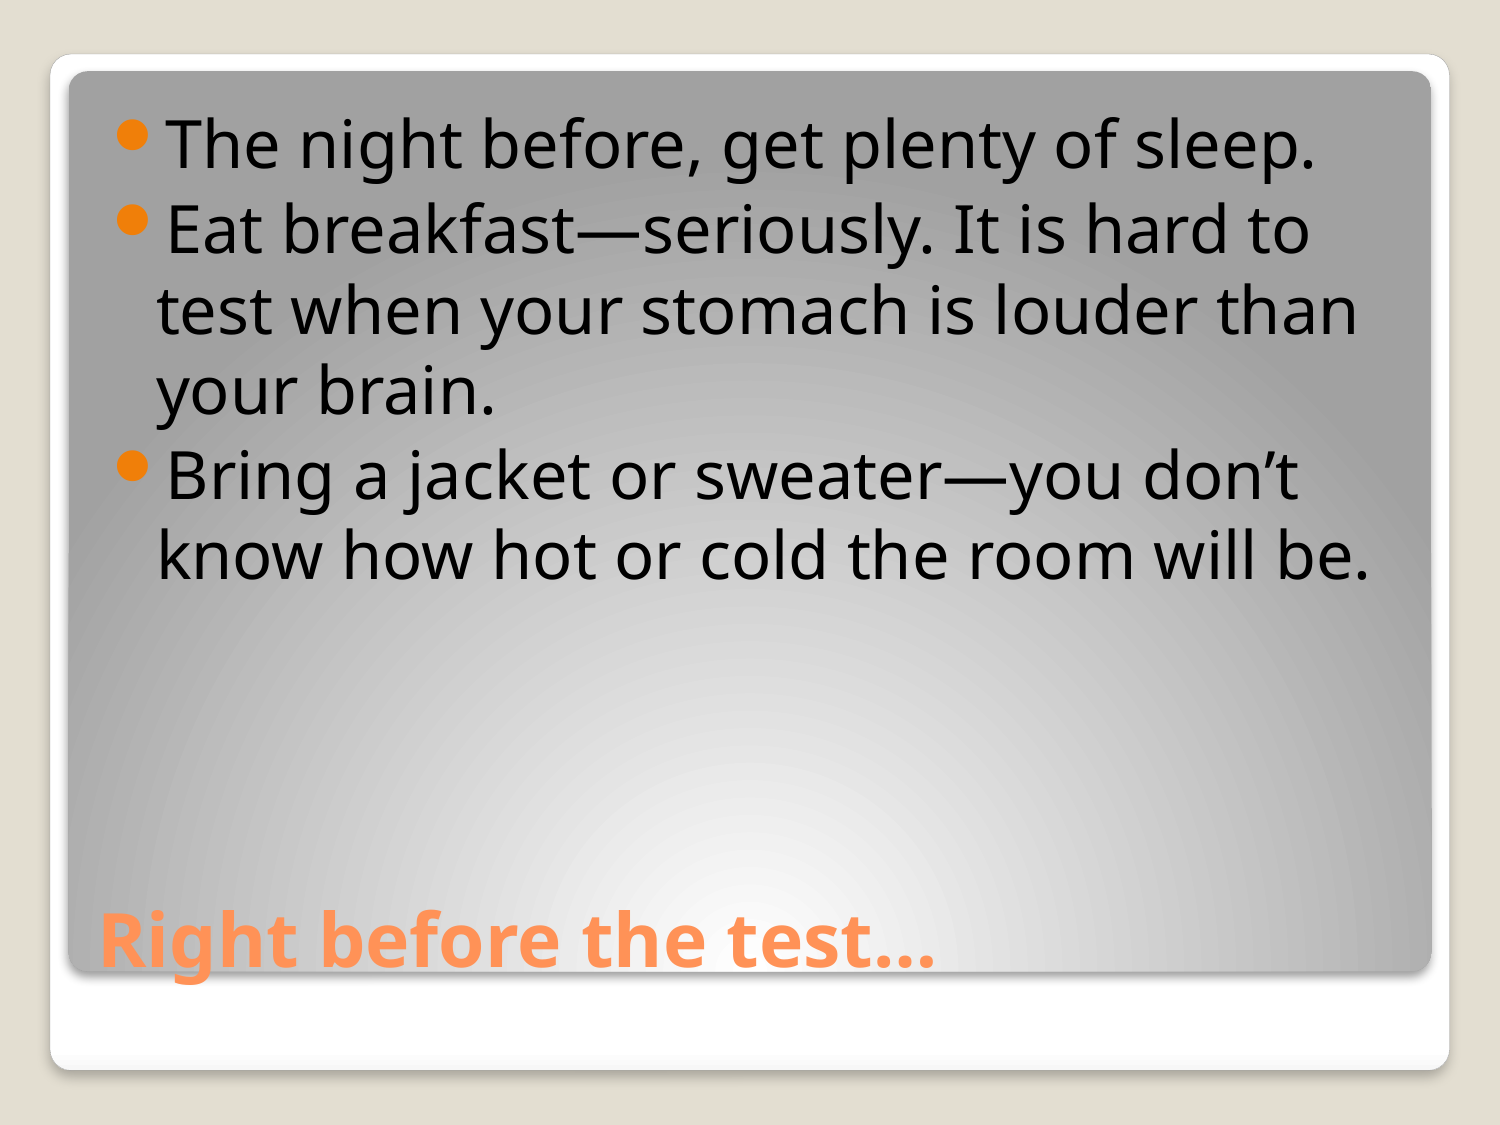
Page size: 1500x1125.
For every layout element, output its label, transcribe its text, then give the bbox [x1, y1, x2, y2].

title Right before the test… [82, 817, 1425, 990]
list The night before, get plenty of sleep. Eat breakfast—seriously. It is hard to test when your stomach is louder than your brain. Bring a jacket or sweater—you don’t know how hot or cold the room will be. [82, 86, 1425, 774]
